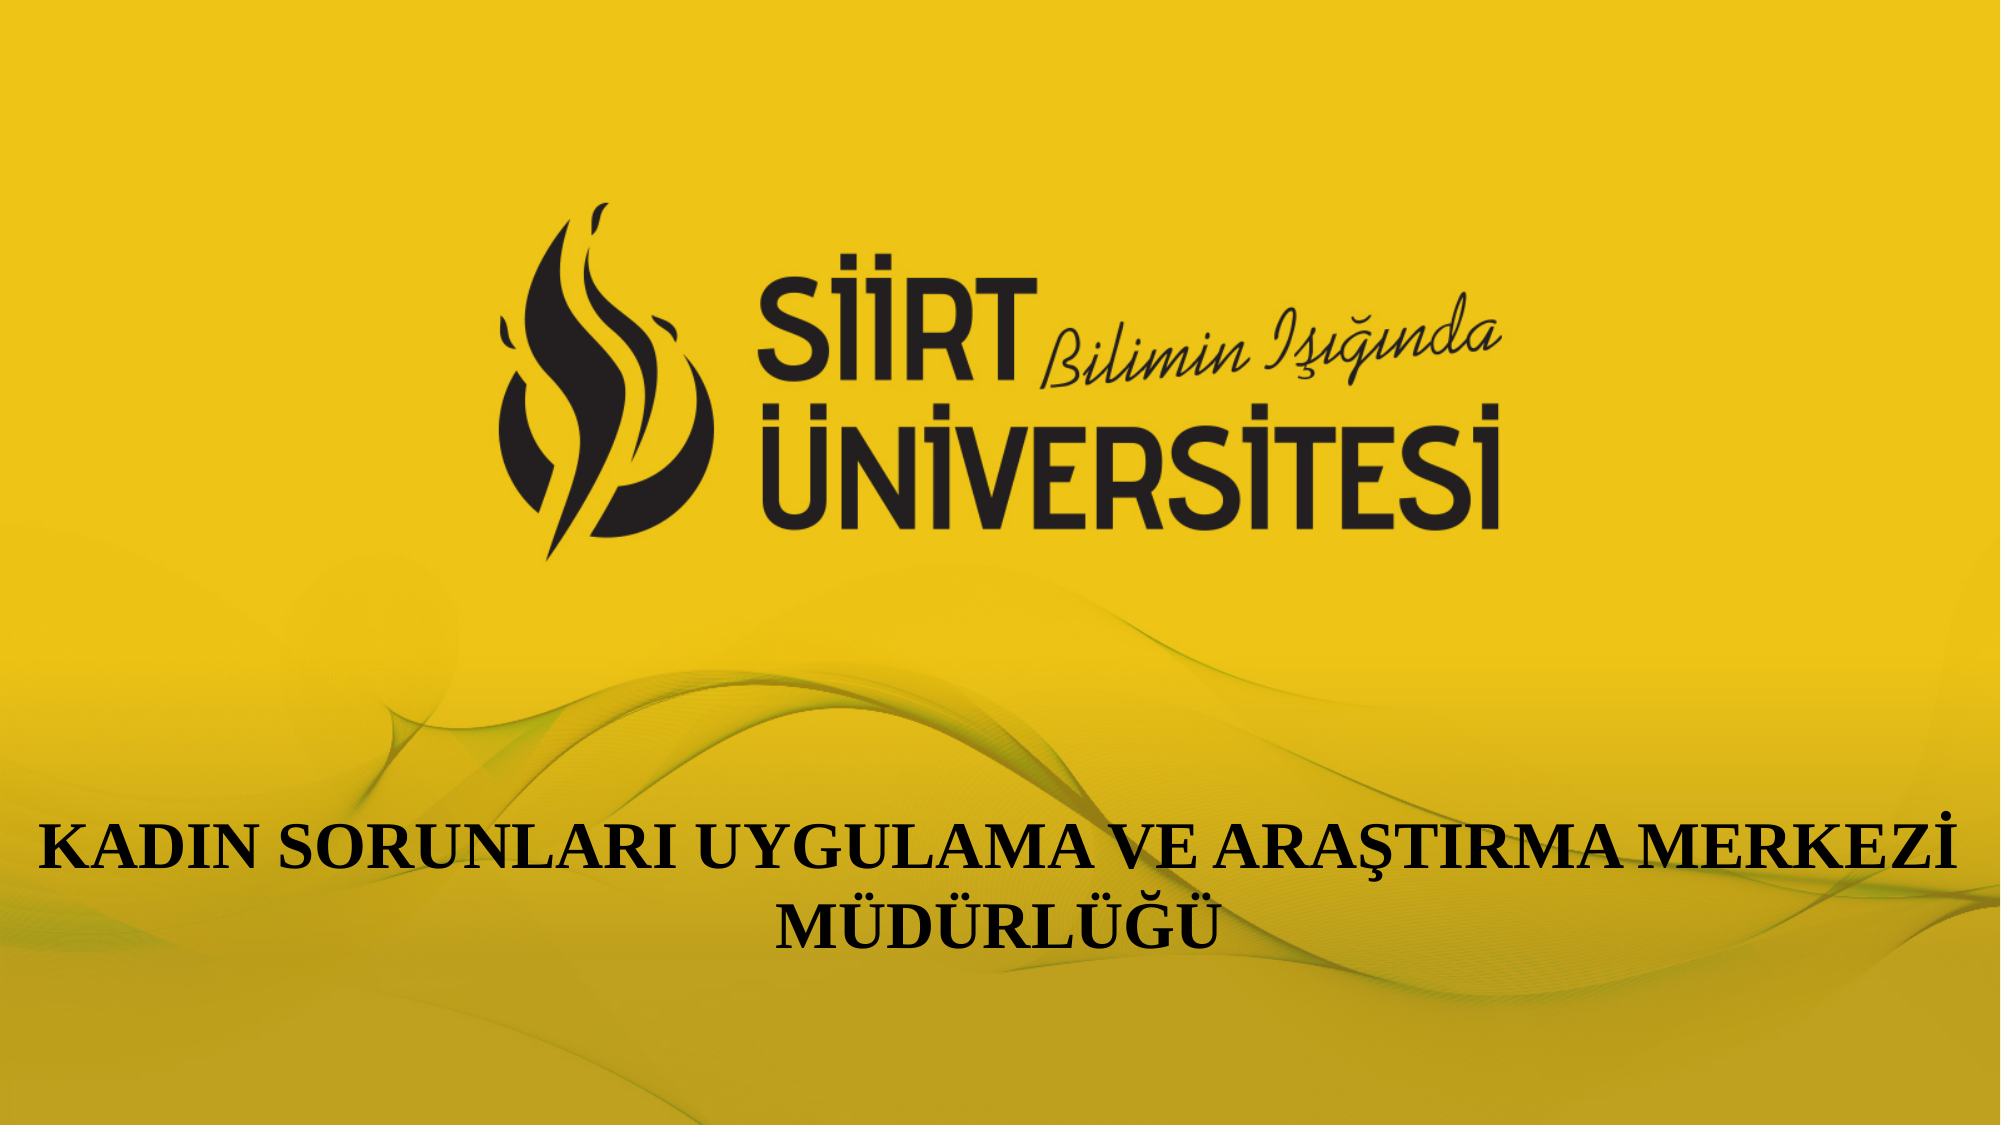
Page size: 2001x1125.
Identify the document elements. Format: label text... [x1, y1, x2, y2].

picture [0, 0, 2001, 1125]
text_box KADIN SORUNLARI UYGULAMA VE ARAŞTIRMA MERKEZİ MÜDÜRLÜĞÜ [0, 794, 2000, 970]
